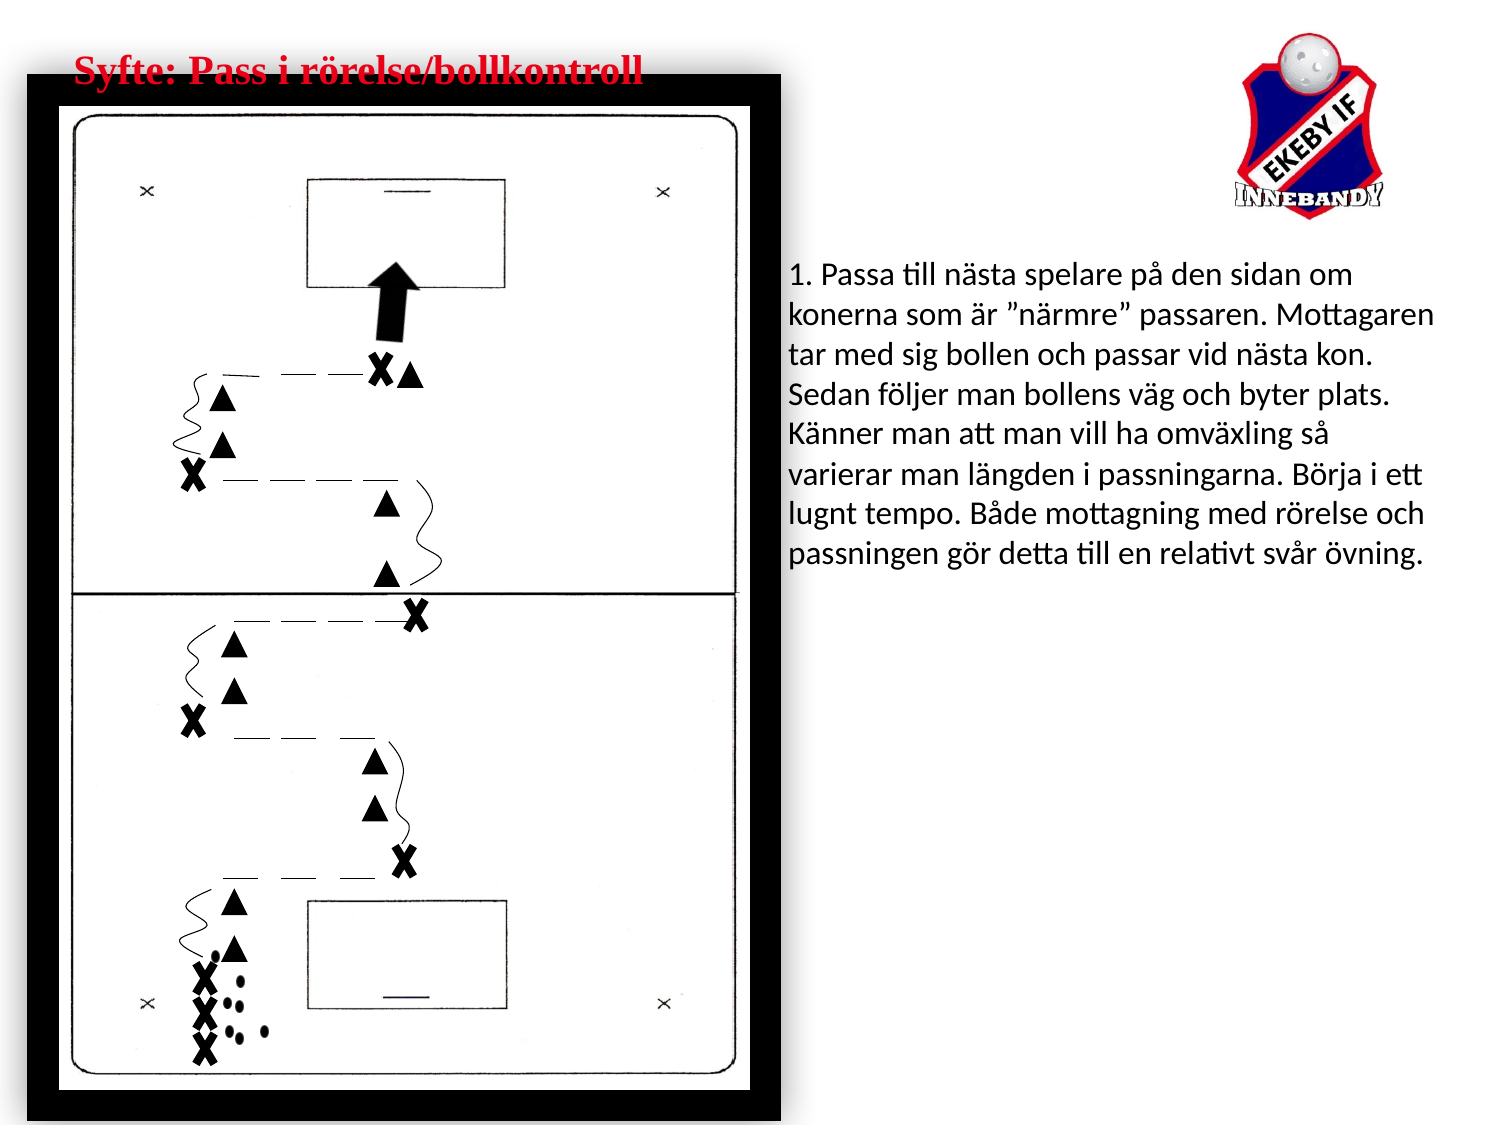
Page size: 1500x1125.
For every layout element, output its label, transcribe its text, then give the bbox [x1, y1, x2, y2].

text_box 1. Passa till nästa spelare på den sidan om konerna som är ”närmre” passaren. Mottagaren tar med sig bollen och passar vid nästa kon. Sedan följer man bollens väg och byter plats. Känner man att man vill ha omväxling så varierar man längden i passningarna. Börja i ett lugnt tempo. Både mottagning med rörelse och passningen gör detta till en relativt svår övning. [773, 244, 1454, 664]
picture [1214, 30, 1400, 230]
text_box Syfte: Pass i rörelse/bollkontroll [58, 35, 668, 100]
picture [58, 105, 750, 1090]
